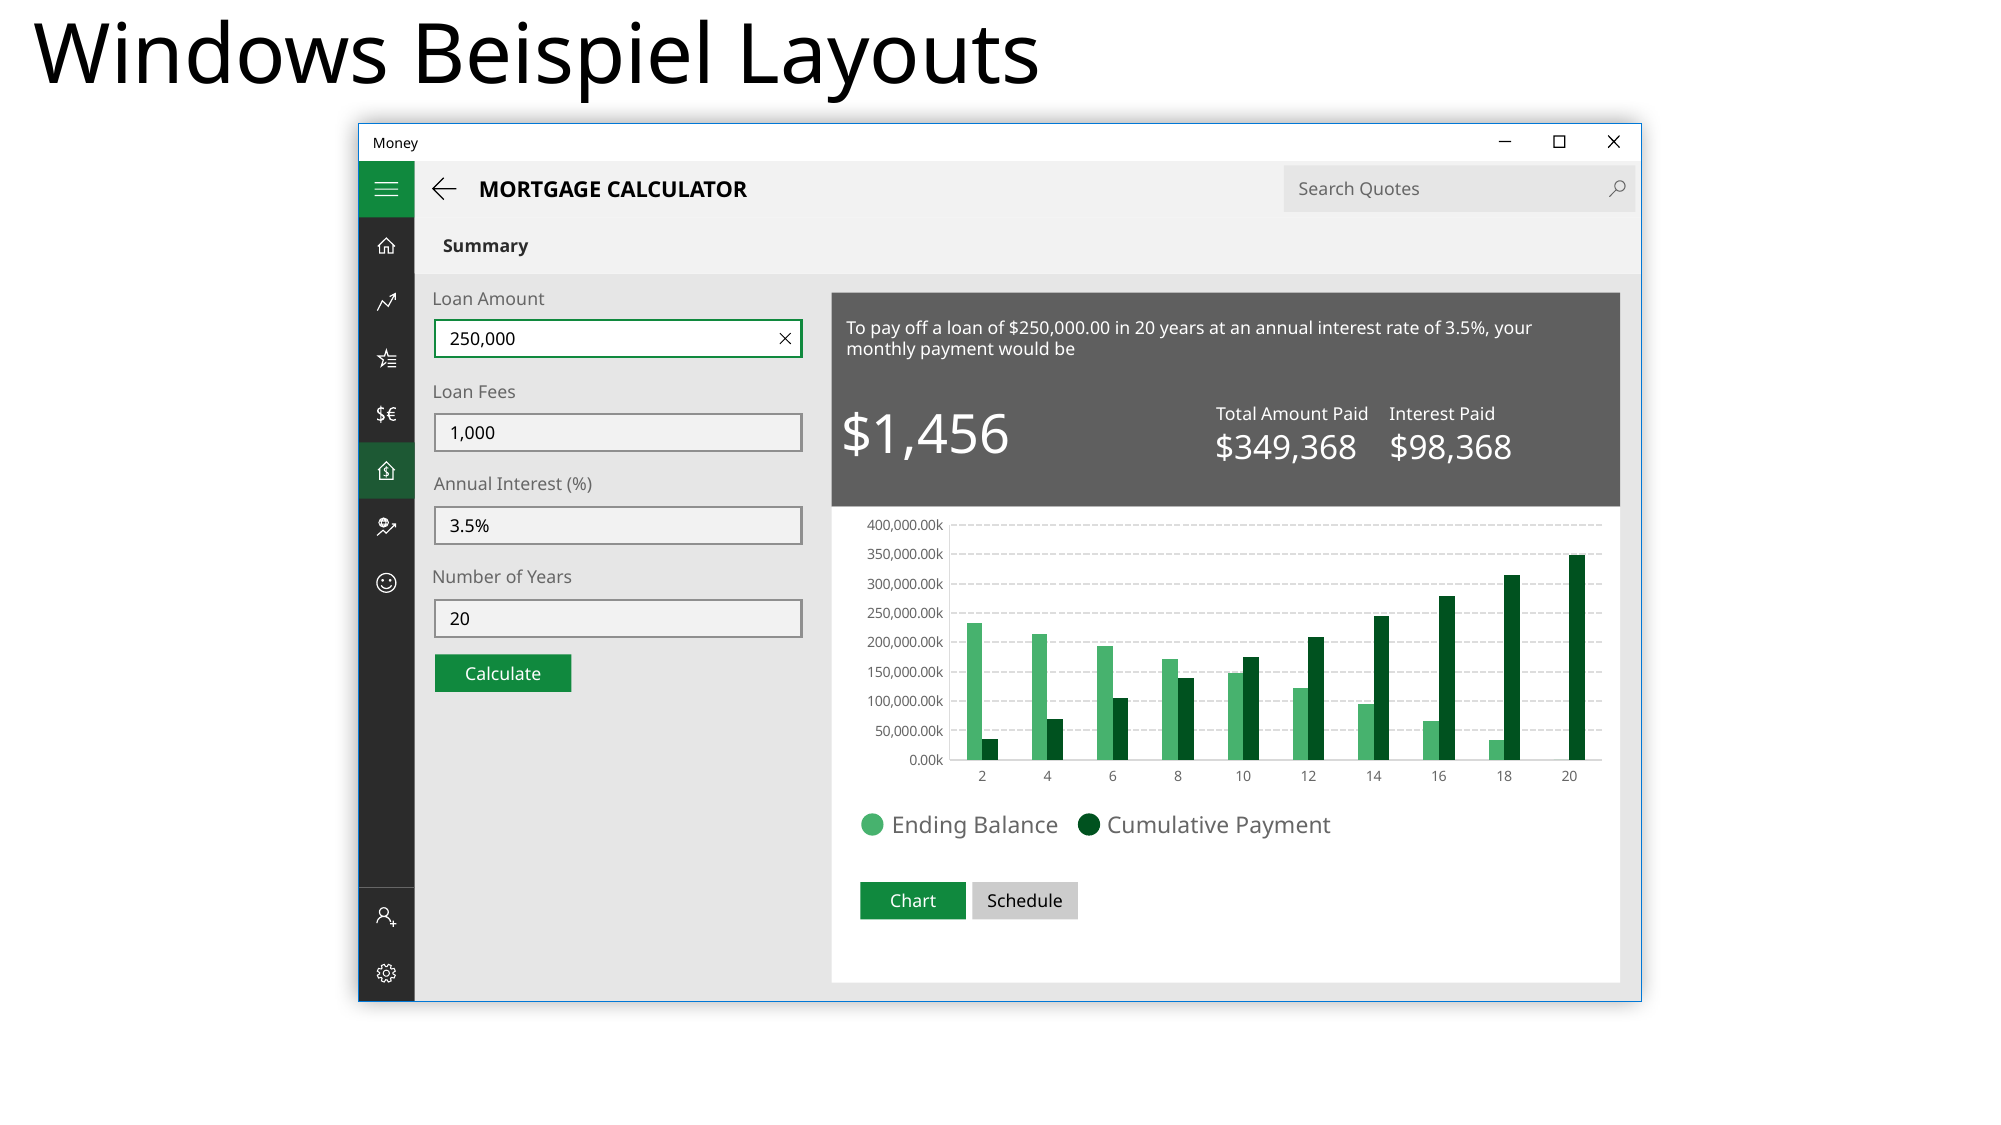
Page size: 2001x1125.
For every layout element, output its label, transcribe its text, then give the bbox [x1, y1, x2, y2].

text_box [358, 123, 1642, 1002]
title Windows Beispiel Layouts [18, 3, 1744, 110]
